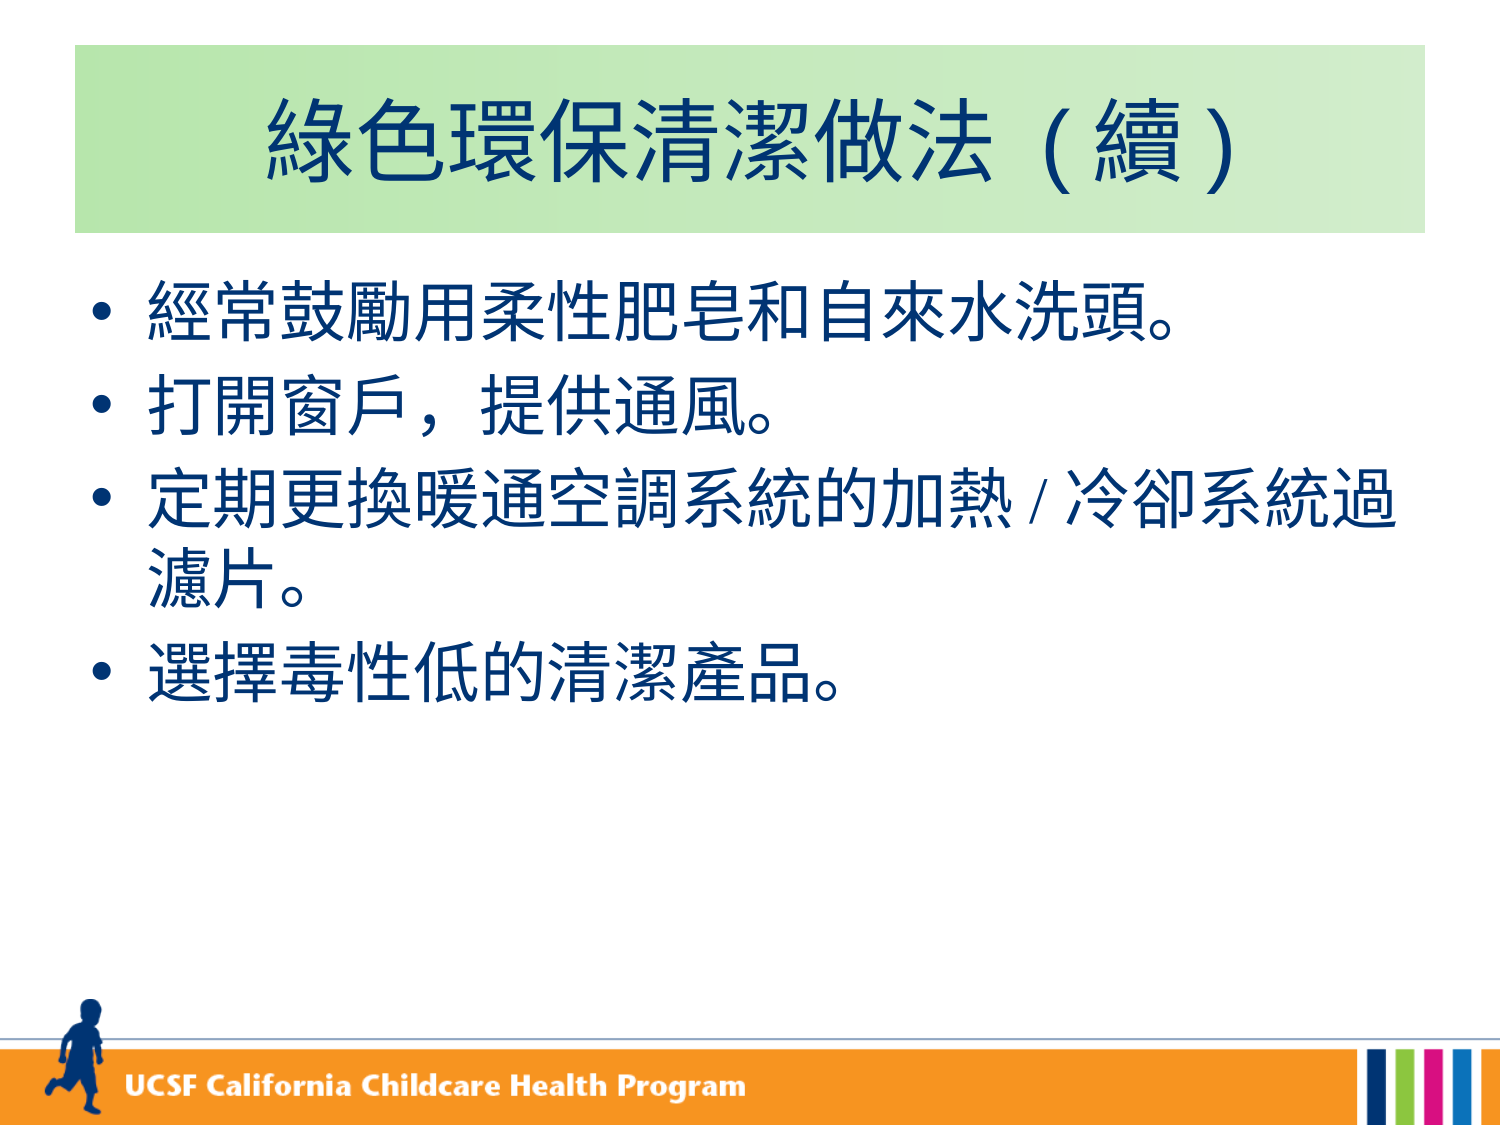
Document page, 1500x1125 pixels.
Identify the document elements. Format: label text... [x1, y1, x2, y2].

title 綠色環保清潔做法 (續) [75, 45, 1425, 233]
list 經常鼓勵用柔性肥皂和自來水洗頭。 打開窗戶，提供通風。 定期更換暖通空調系統的加熱/冷卻系統過濾片。 選擇毒性低的清潔產品。 [75, 262, 1425, 1005]
picture [0, 999, 1500, 1125]
